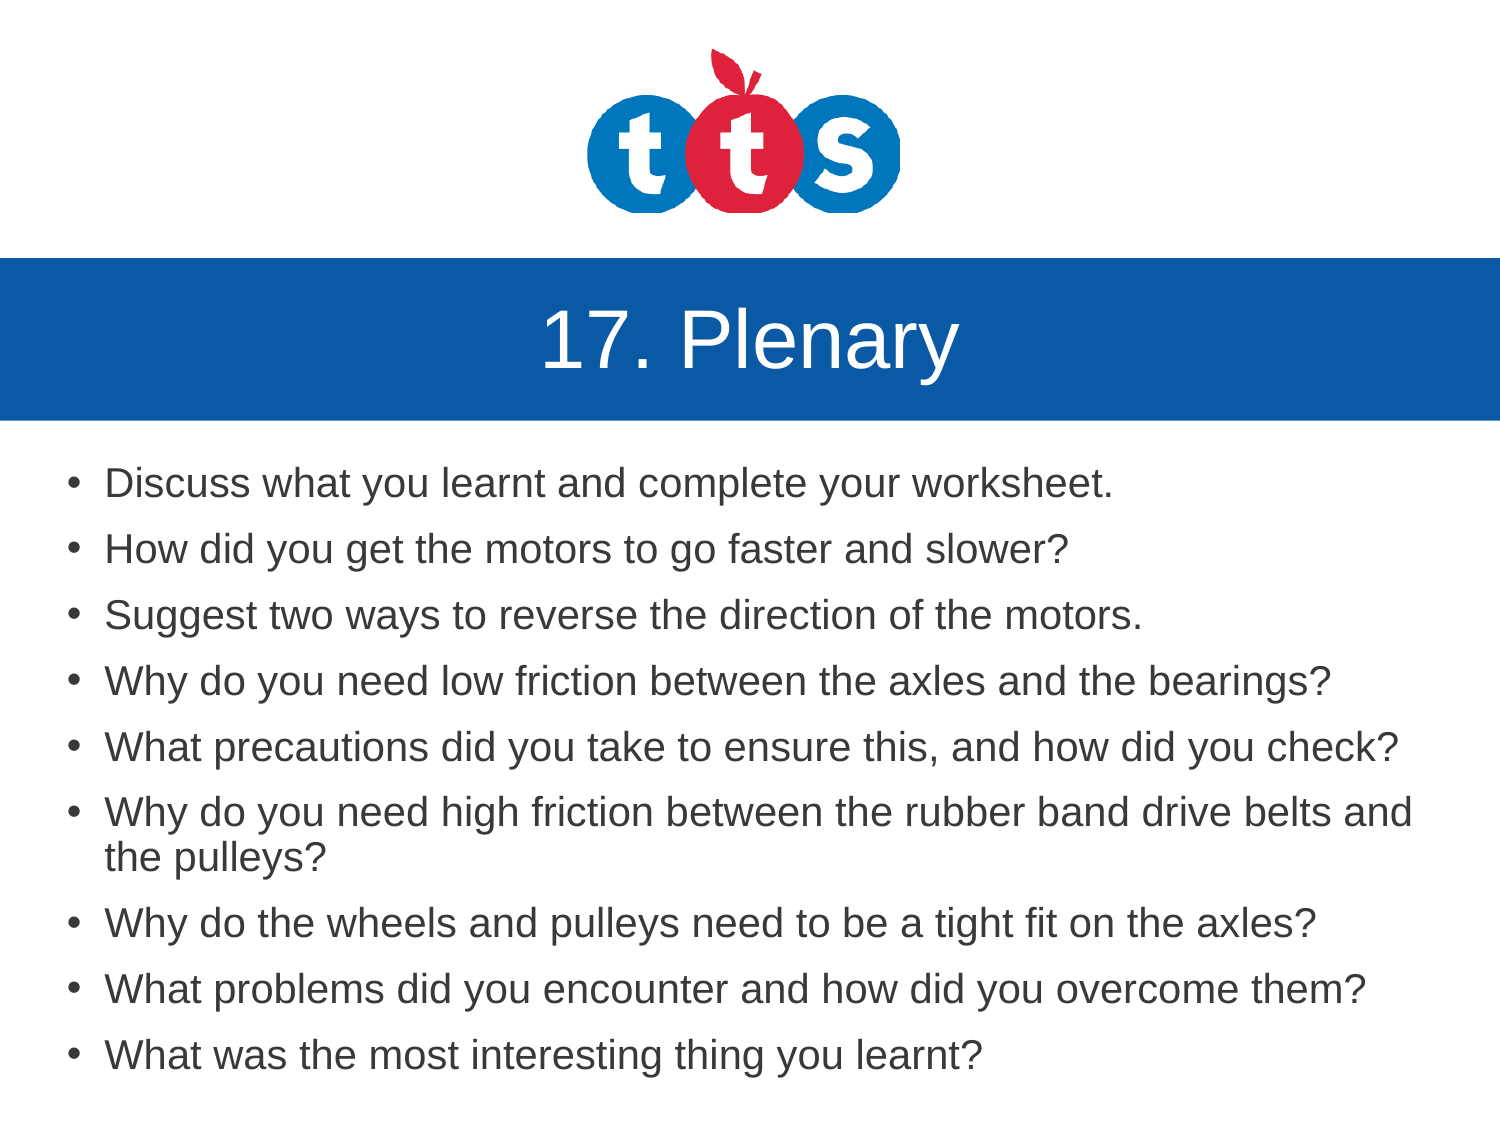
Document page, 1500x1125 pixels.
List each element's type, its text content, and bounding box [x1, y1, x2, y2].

text_box Discuss what you learnt and complete your worksheet. How did you get the motors to go faster and slower? Suggest two ways to reverse the direction of the motors. Why do you need low friction between the axles and the bearings? What precautions did you take to ensure this, and how did you check? Why do you need high friction between the rubber band drive belts and the pulleys? Why do the wheels and pulleys need to be a tight fit on the axles? What problems did you encounter and how did you overcome them? What was the most interesting thing you learnt? [52, 454, 1459, 1087]
title 17. Plenary [0, 247, 1500, 436]
